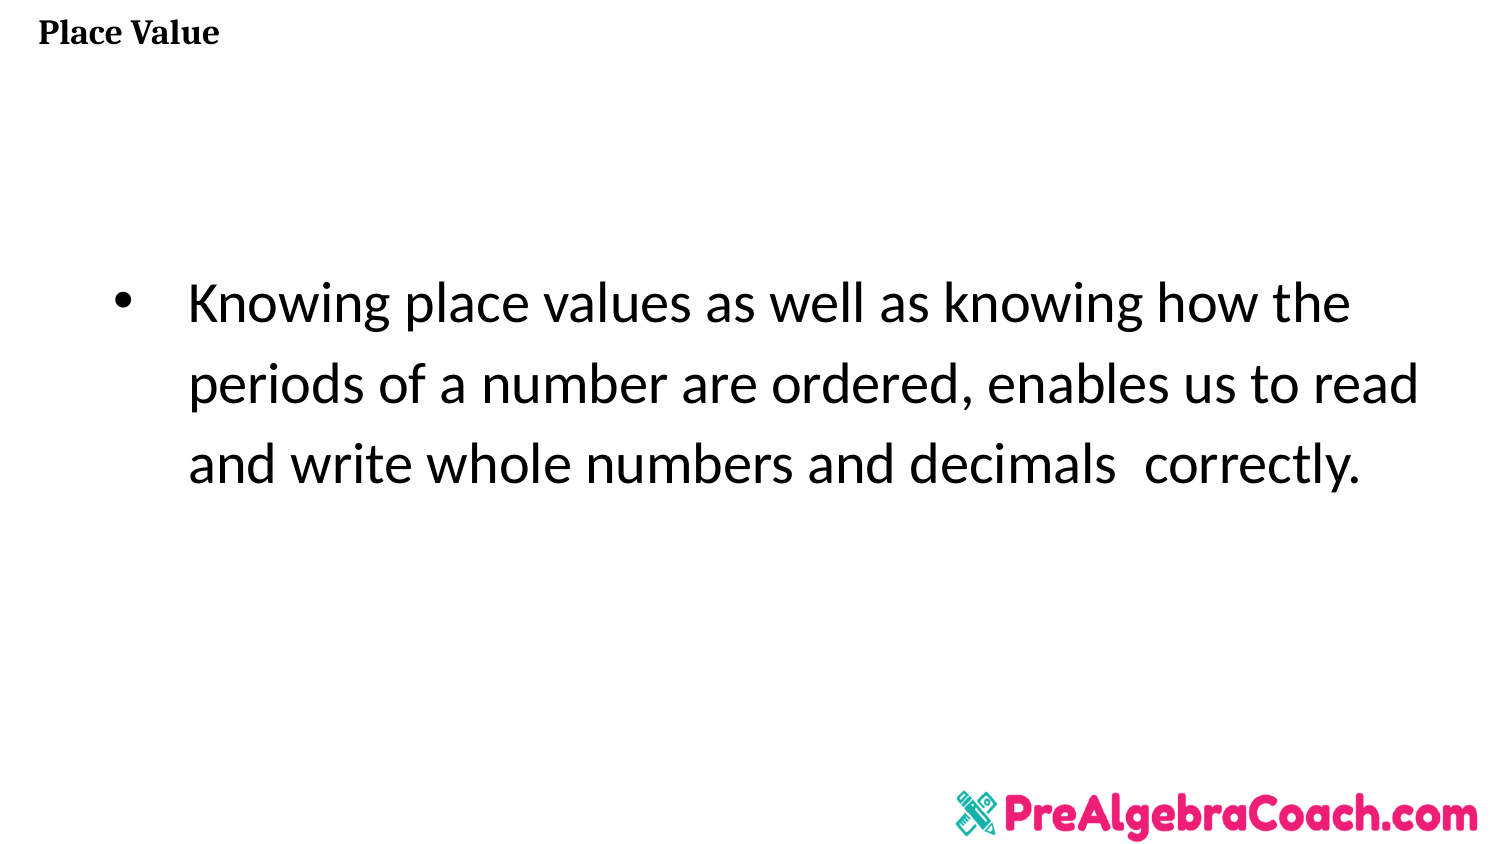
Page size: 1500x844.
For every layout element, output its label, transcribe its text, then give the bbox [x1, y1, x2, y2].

text_box Knowing place values as well as knowing how the periods of a number are ordered, enables us to read and write whole numbers and decimals correctly. [98, 246, 1449, 503]
picture [937, 783, 1500, 844]
title Place Value [0, 0, 1350, 60]
